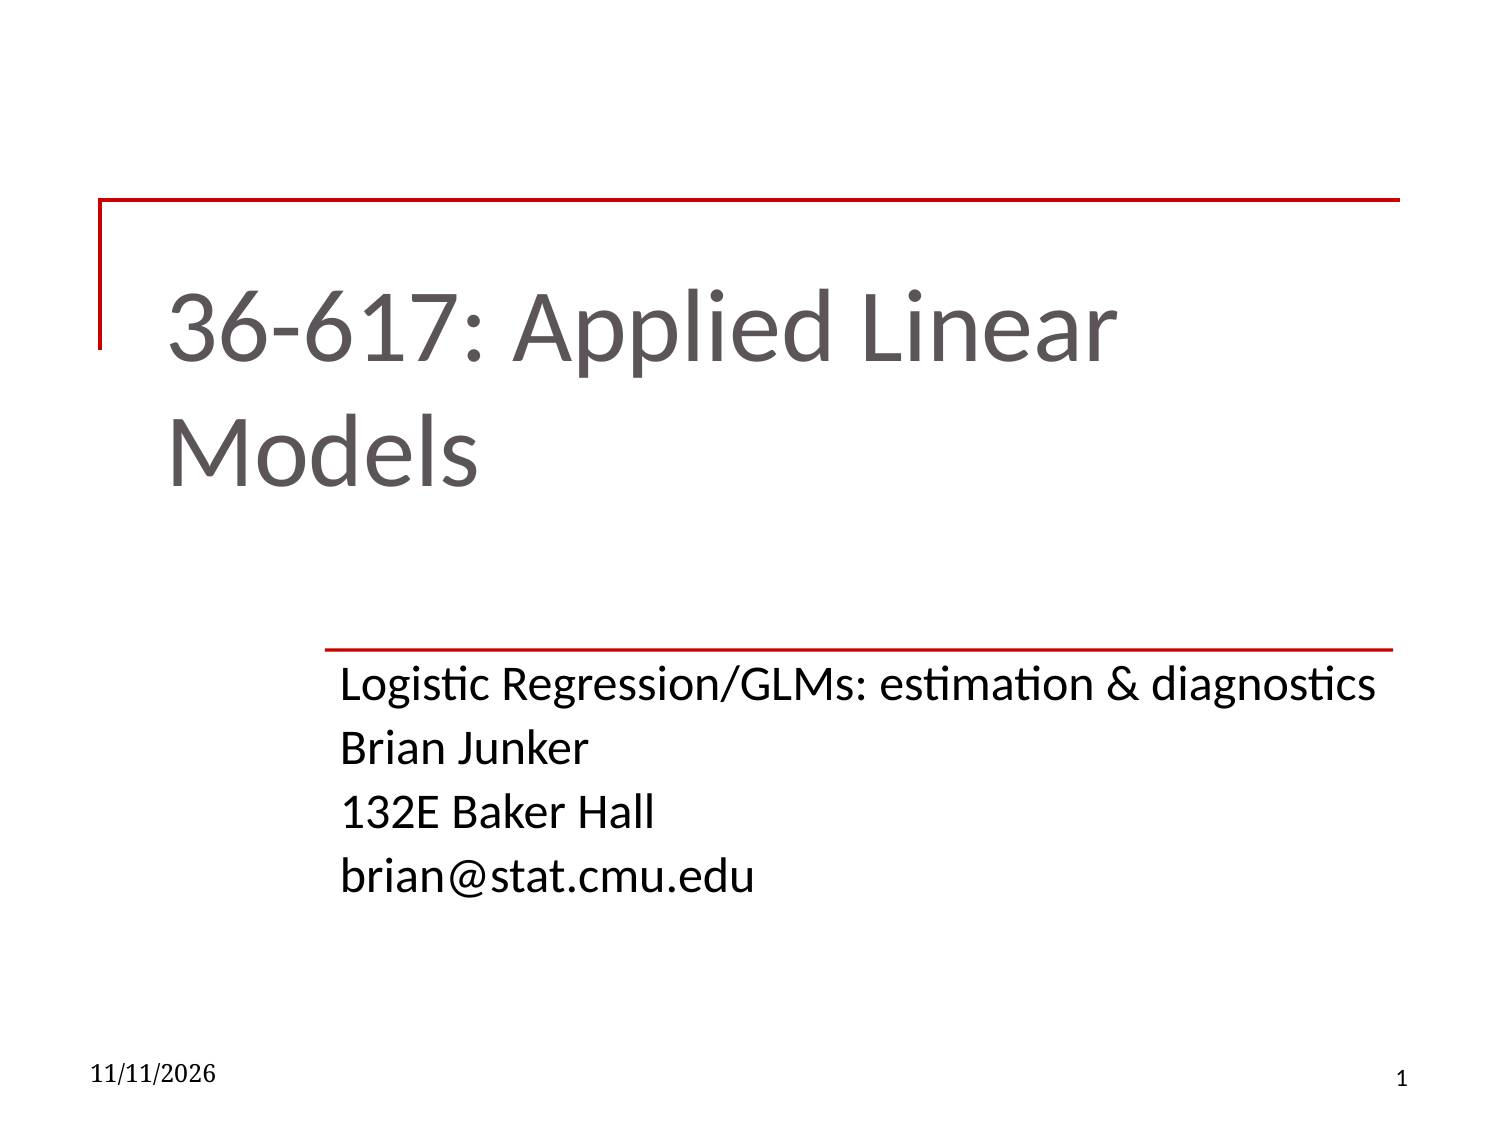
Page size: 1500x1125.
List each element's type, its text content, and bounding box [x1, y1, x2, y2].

subtitle Logistic Regression/GLMs: estimation & diagnostics Brian Junker 132E Baker Hall brian@stat.cmu.edu [324, 650, 1421, 938]
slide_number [75, 1024, 425, 1100]
slide_number 1 [1073, 1024, 1424, 1100]
title 36-617: Applied Linear Models [150, 249, 1401, 538]
